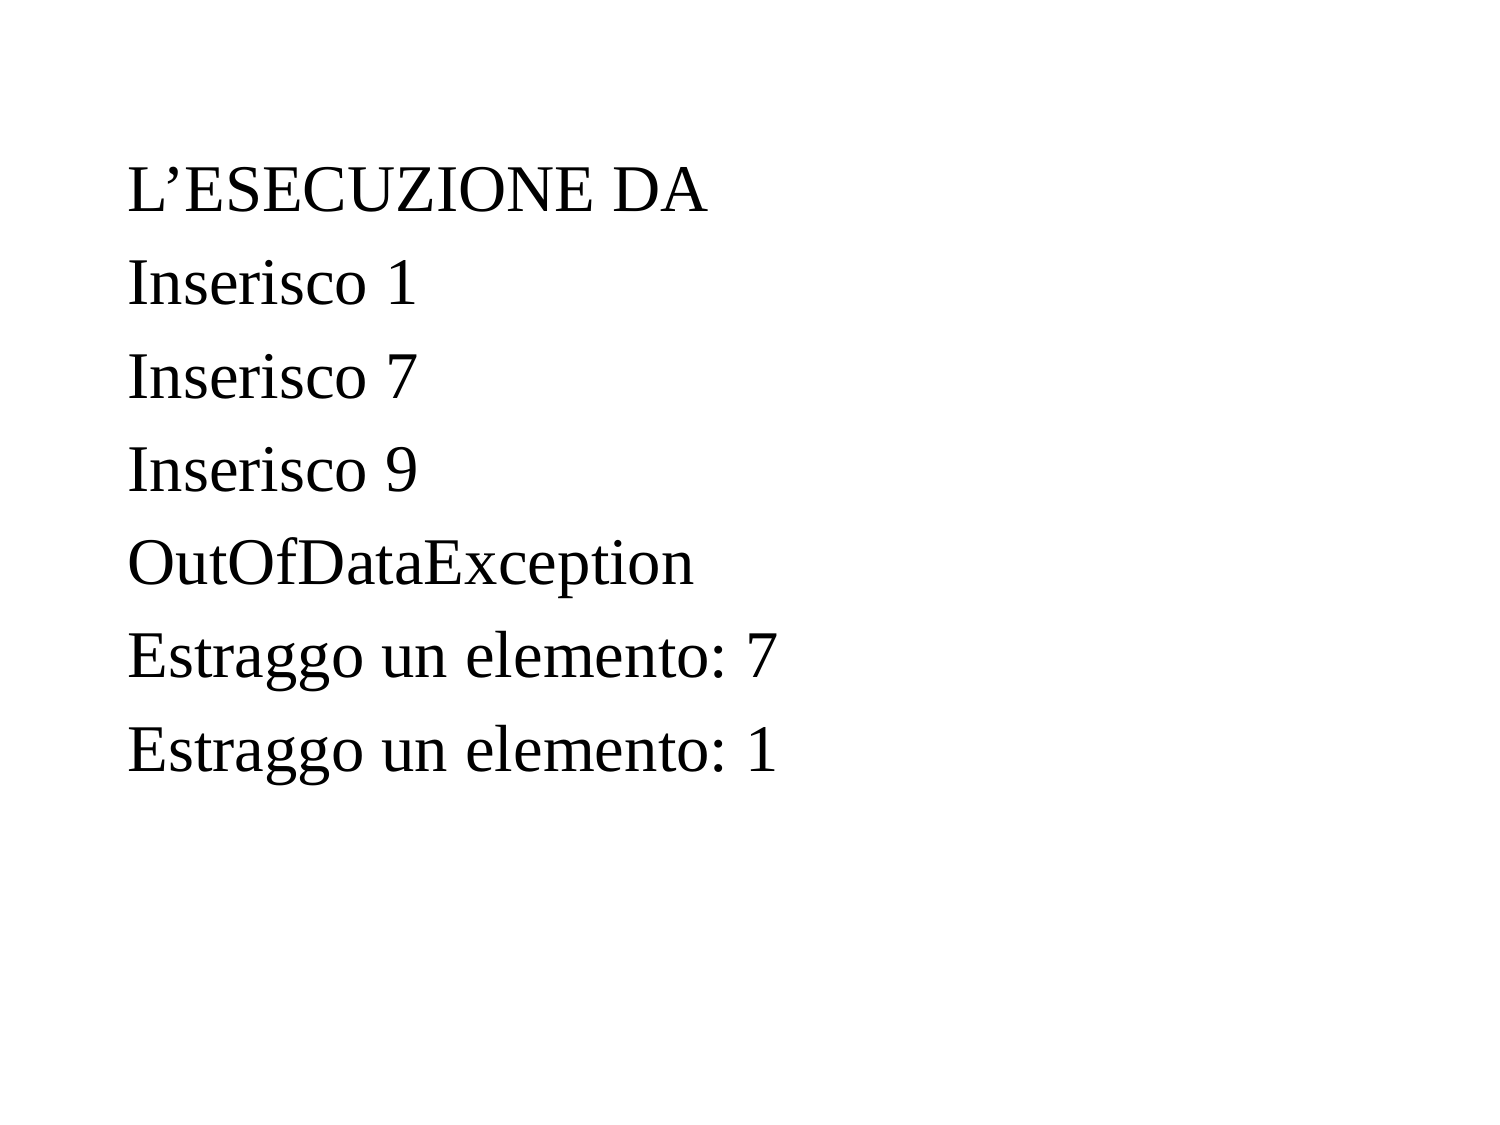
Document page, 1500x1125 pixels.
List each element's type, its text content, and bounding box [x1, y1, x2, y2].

list L’ESECUZIONE DA Inserisco 1 Inserisco 7 Inserisco 9 OutOfDataException Estraggo un elemento: 7 Estraggo un elemento: 1 [112, 137, 1388, 1000]
